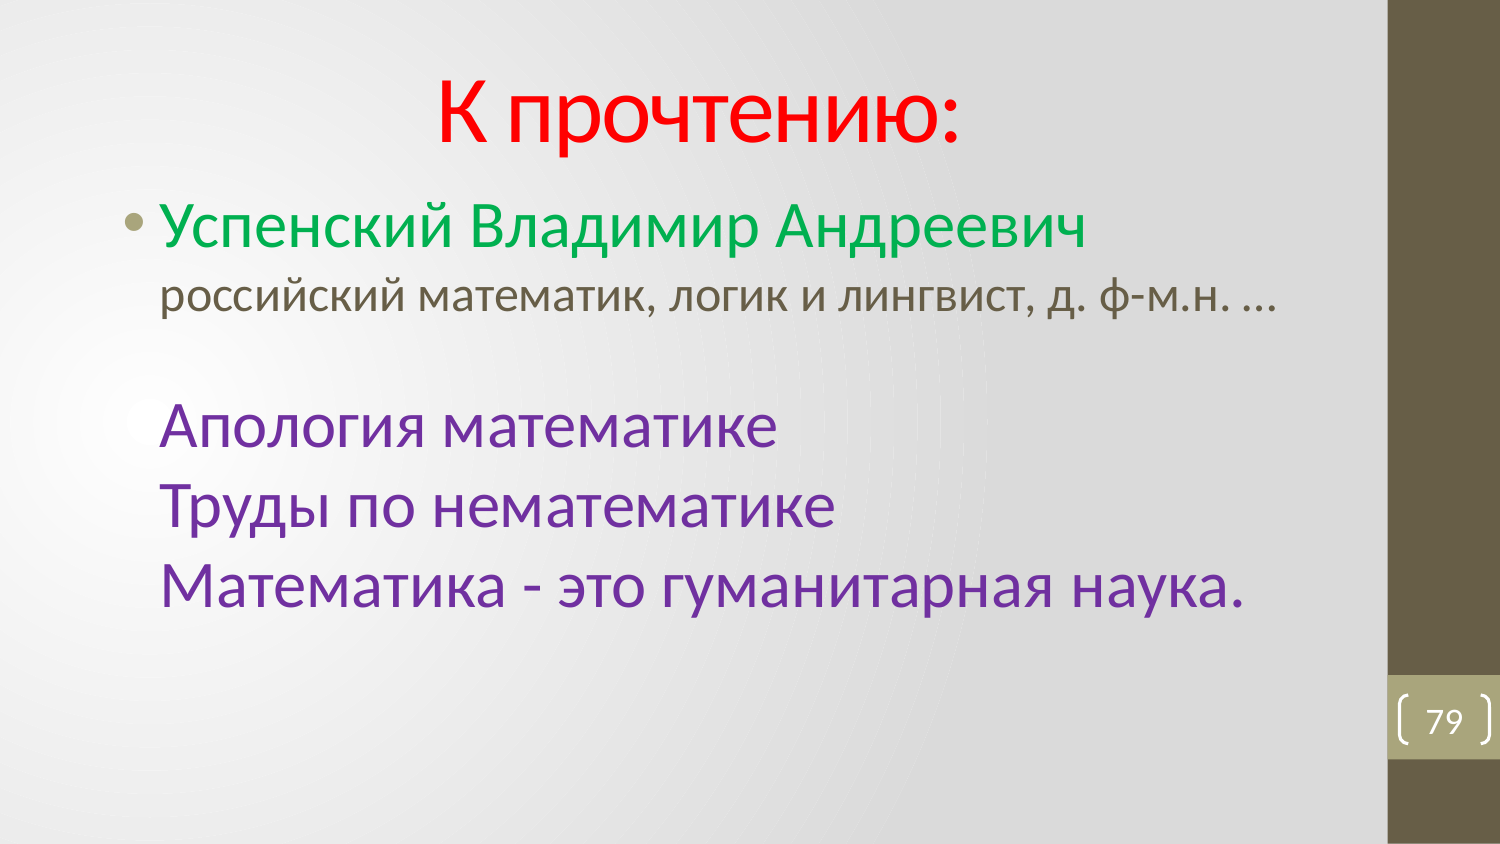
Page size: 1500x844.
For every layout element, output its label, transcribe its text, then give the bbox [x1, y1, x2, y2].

title К прочтению: [75, 33, 1325, 175]
list Успенский Владимир Андреевич российский математик, логик и лингвист, д. ф-м.н. … Апология математике Труды по нематематике Математика - это гуманитарная наука. [88, 173, 1365, 766]
slide_number 79 [1397, 693, 1492, 746]
